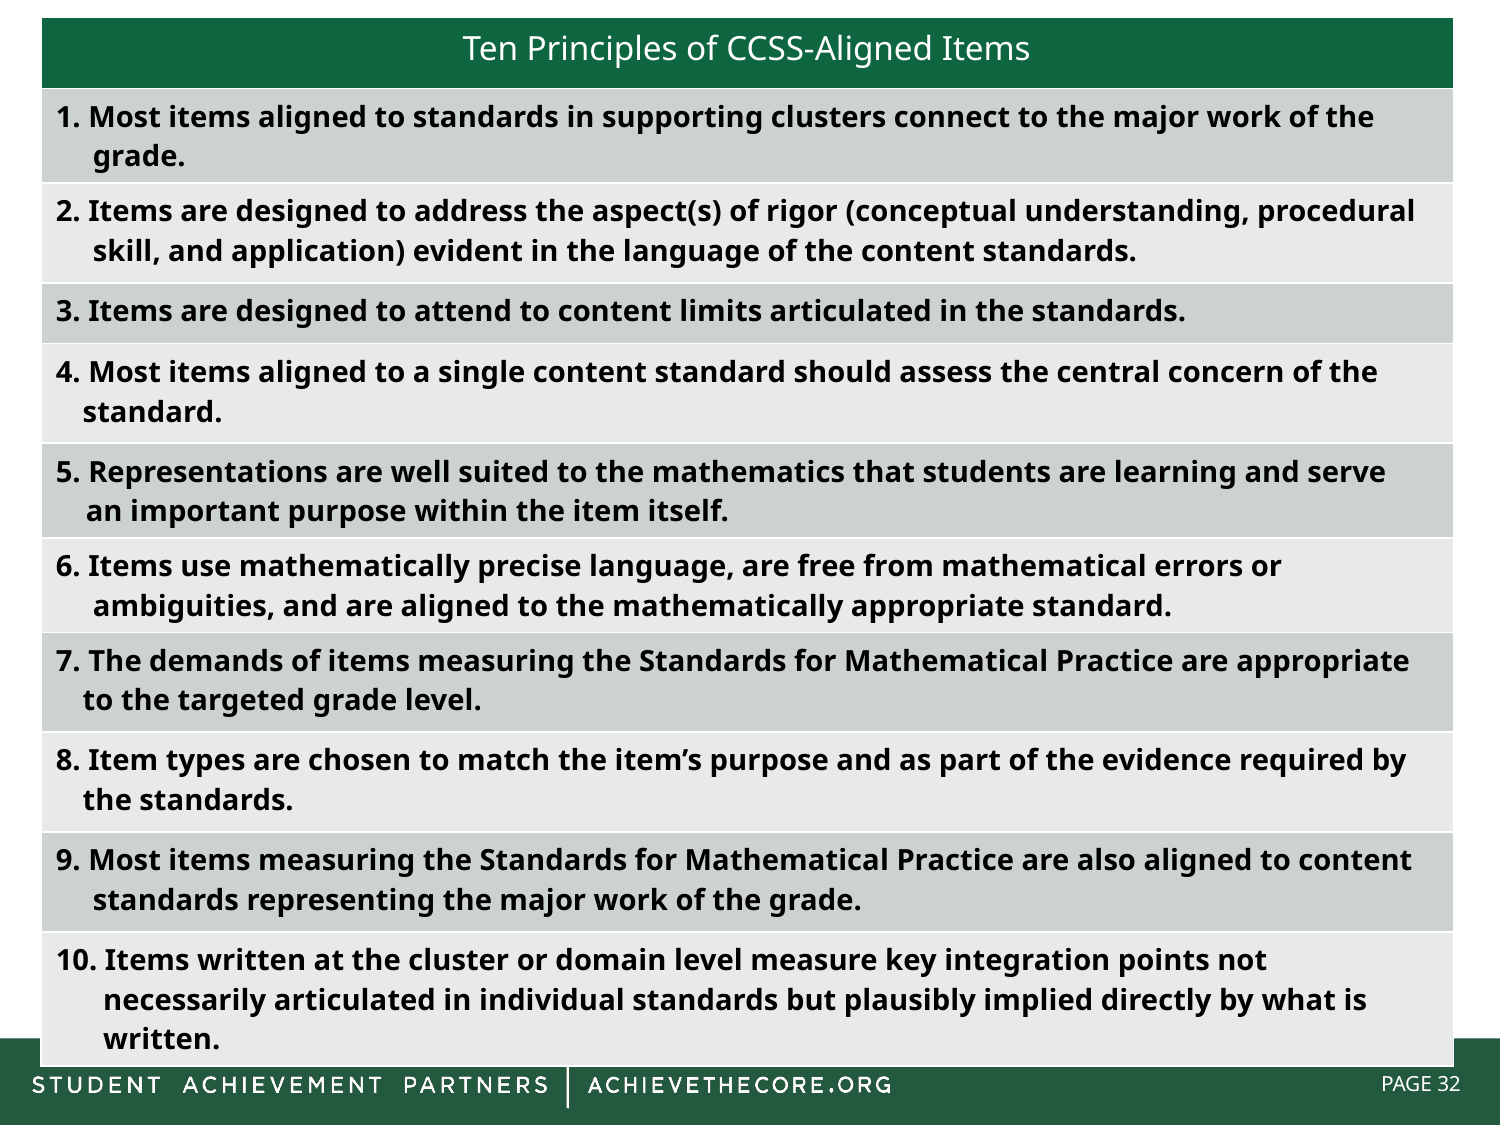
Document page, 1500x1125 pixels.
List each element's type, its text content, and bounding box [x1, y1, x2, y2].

picture [12, 1055, 911, 1112]
table_cell 8. Item types are chosen to match the item’s purpose and as part of the evidence required by the standards. [42, 733, 1453, 831]
table_header Ten Principles of CCSS-Aligned Items [42, 18, 1453, 88]
table_cell 4. Most items aligned to a single content standard should assess the central concern of the standard. [42, 344, 1453, 442]
table_cell 6. Items use mathematically precise language, are free from mathematical errors or ambiguities, and are aligned to the mathematically appropriate standard. [42, 539, 1453, 632]
table_cell 3. Items are designed to attend to content limits articulated in the standards. [42, 284, 1453, 343]
table_cell 5. Representations are well suited to the mathematics that students are learning and serve an important purpose within the item itself. [42, 444, 1453, 537]
table_cell 1. Most items aligned to standards in supporting clusters connect to the major work of the grade. [42, 89, 1453, 182]
table_cell 7. The demands of items measuring the Standards for Mathematical Practice are appropriate to the targeted grade level. [42, 633, 1453, 731]
table_cell 10. Items written at the cluster or domain level measure key integration points not necessarily articulated in individual standards but plausibly implied directly by what is written. [42, 933, 1453, 1065]
table_cell 2. Items are designed to address the aspect(s) of rigor (conceptual understanding, procedural skill, and application) evident in the language of the content standards. [42, 184, 1453, 282]
table_cell 9. Most items measuring the Standards for Mathematical Practice are also aligned to content standards representing the major work of the grade. [42, 833, 1453, 931]
